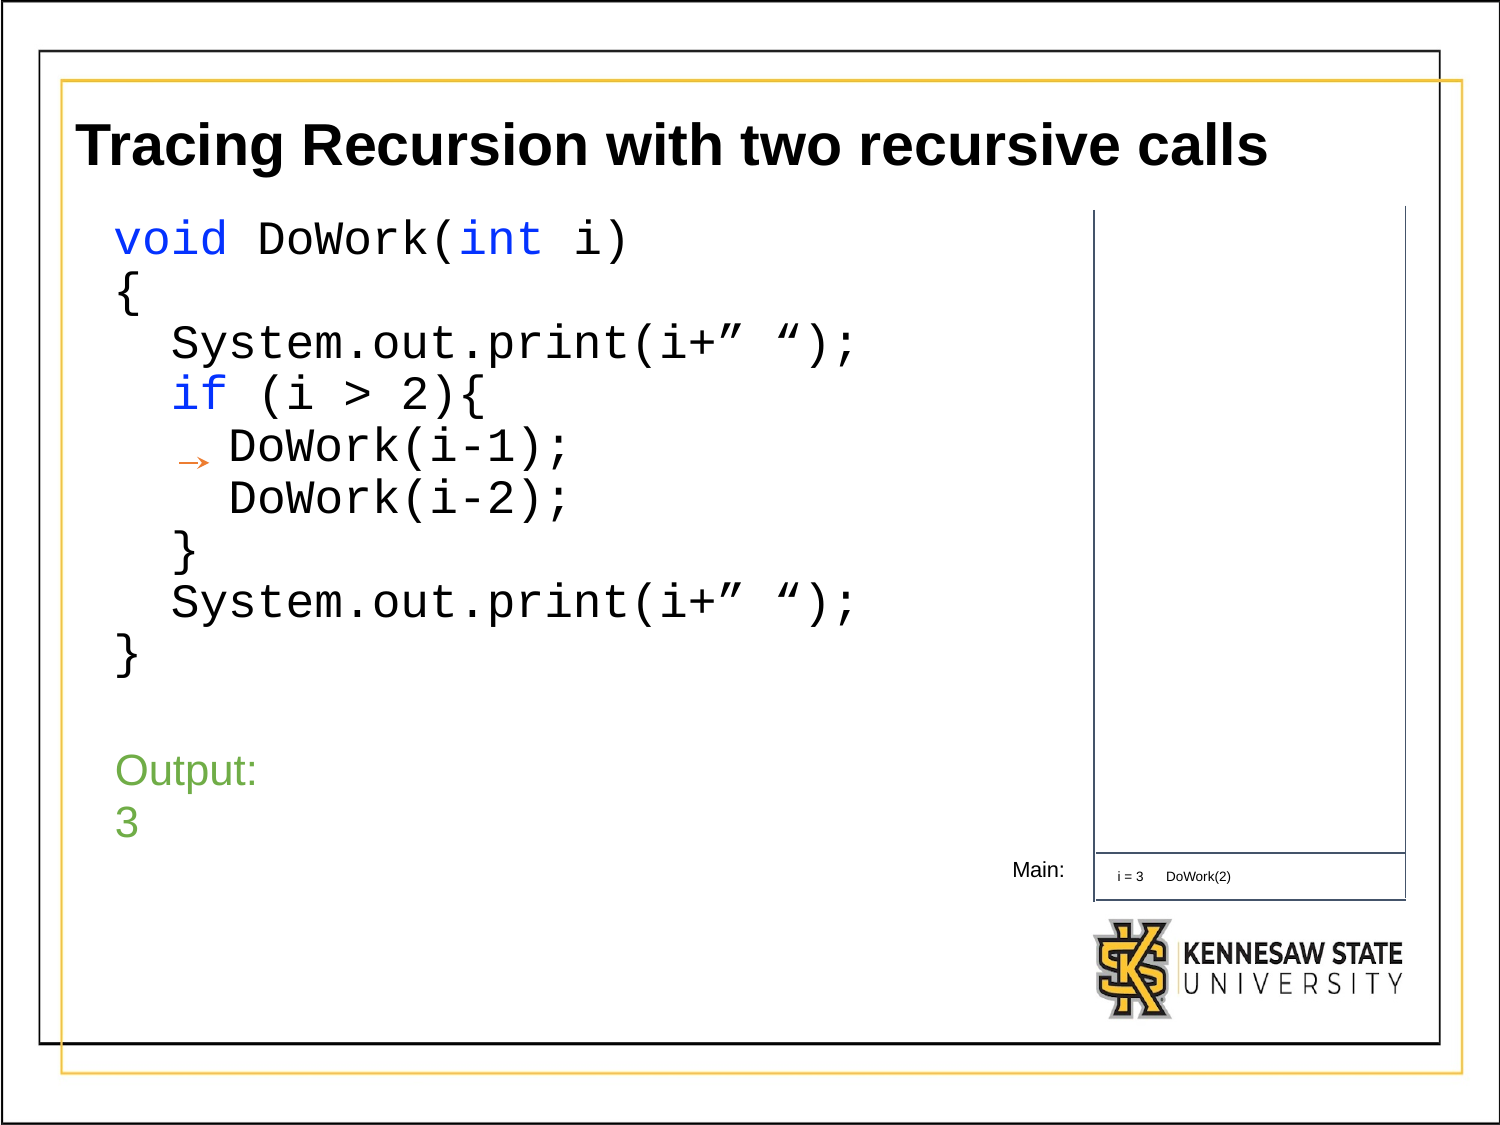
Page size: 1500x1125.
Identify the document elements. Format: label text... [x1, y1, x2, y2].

text_box Output: 3 [99, 726, 931, 1033]
list void DoWork(int i) { System.out.print(i+” “); if (i > 2){ DoWork(i-1); DoWork(i-2); } System.out.print(i+” “); } [98, 205, 918, 721]
text_box Main: [997, 841, 1089, 898]
text_box i = 3 DoWork(2) [1102, 862, 1401, 899]
title Tracing Recursion with two recursive calls [60, 83, 1442, 210]
picture [0, 0, 1500, 1125]
